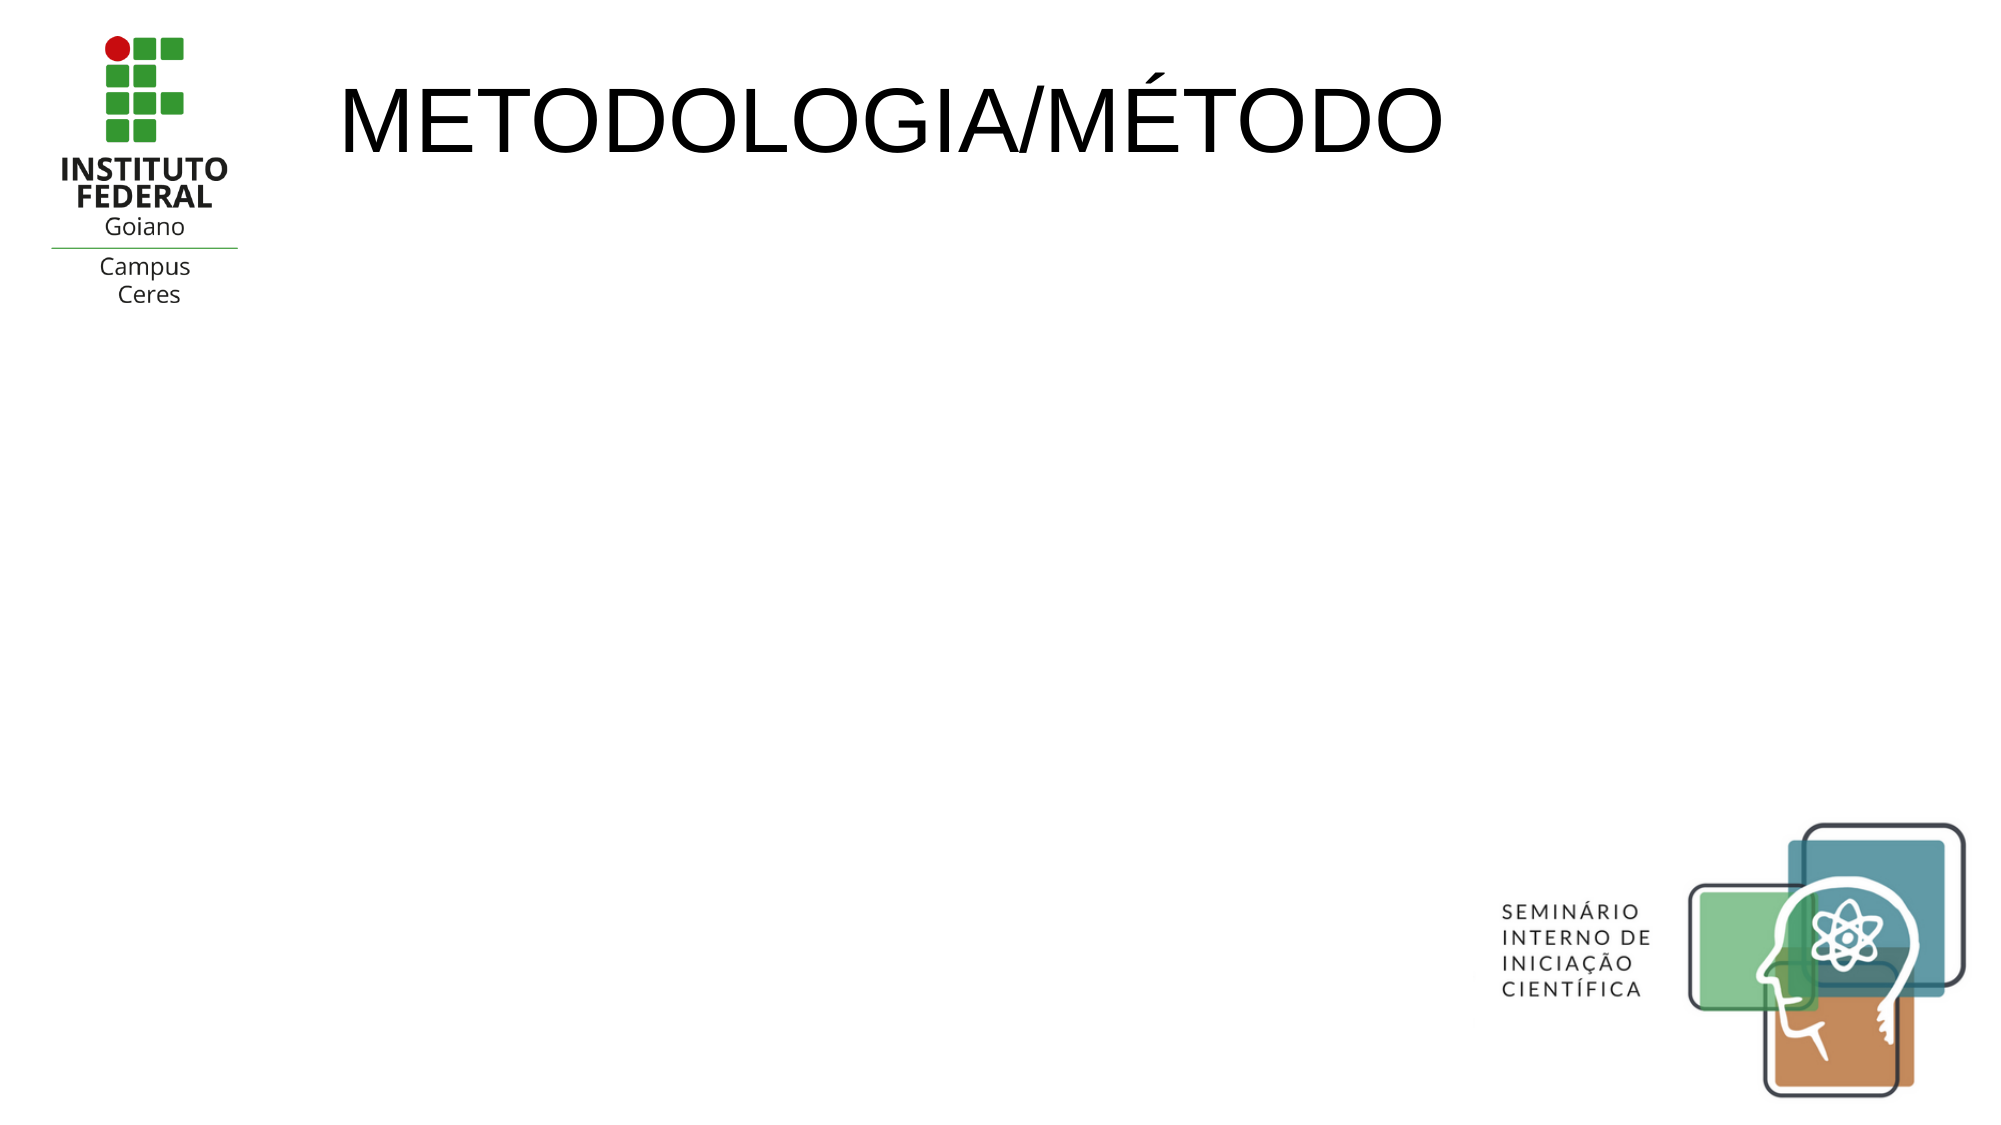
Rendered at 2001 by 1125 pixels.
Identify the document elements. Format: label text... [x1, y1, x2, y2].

picture [51, 36, 238, 309]
picture [1472, 799, 2000, 1121]
title METODOLOGIA/MÉTODO [21, 22, 1746, 228]
